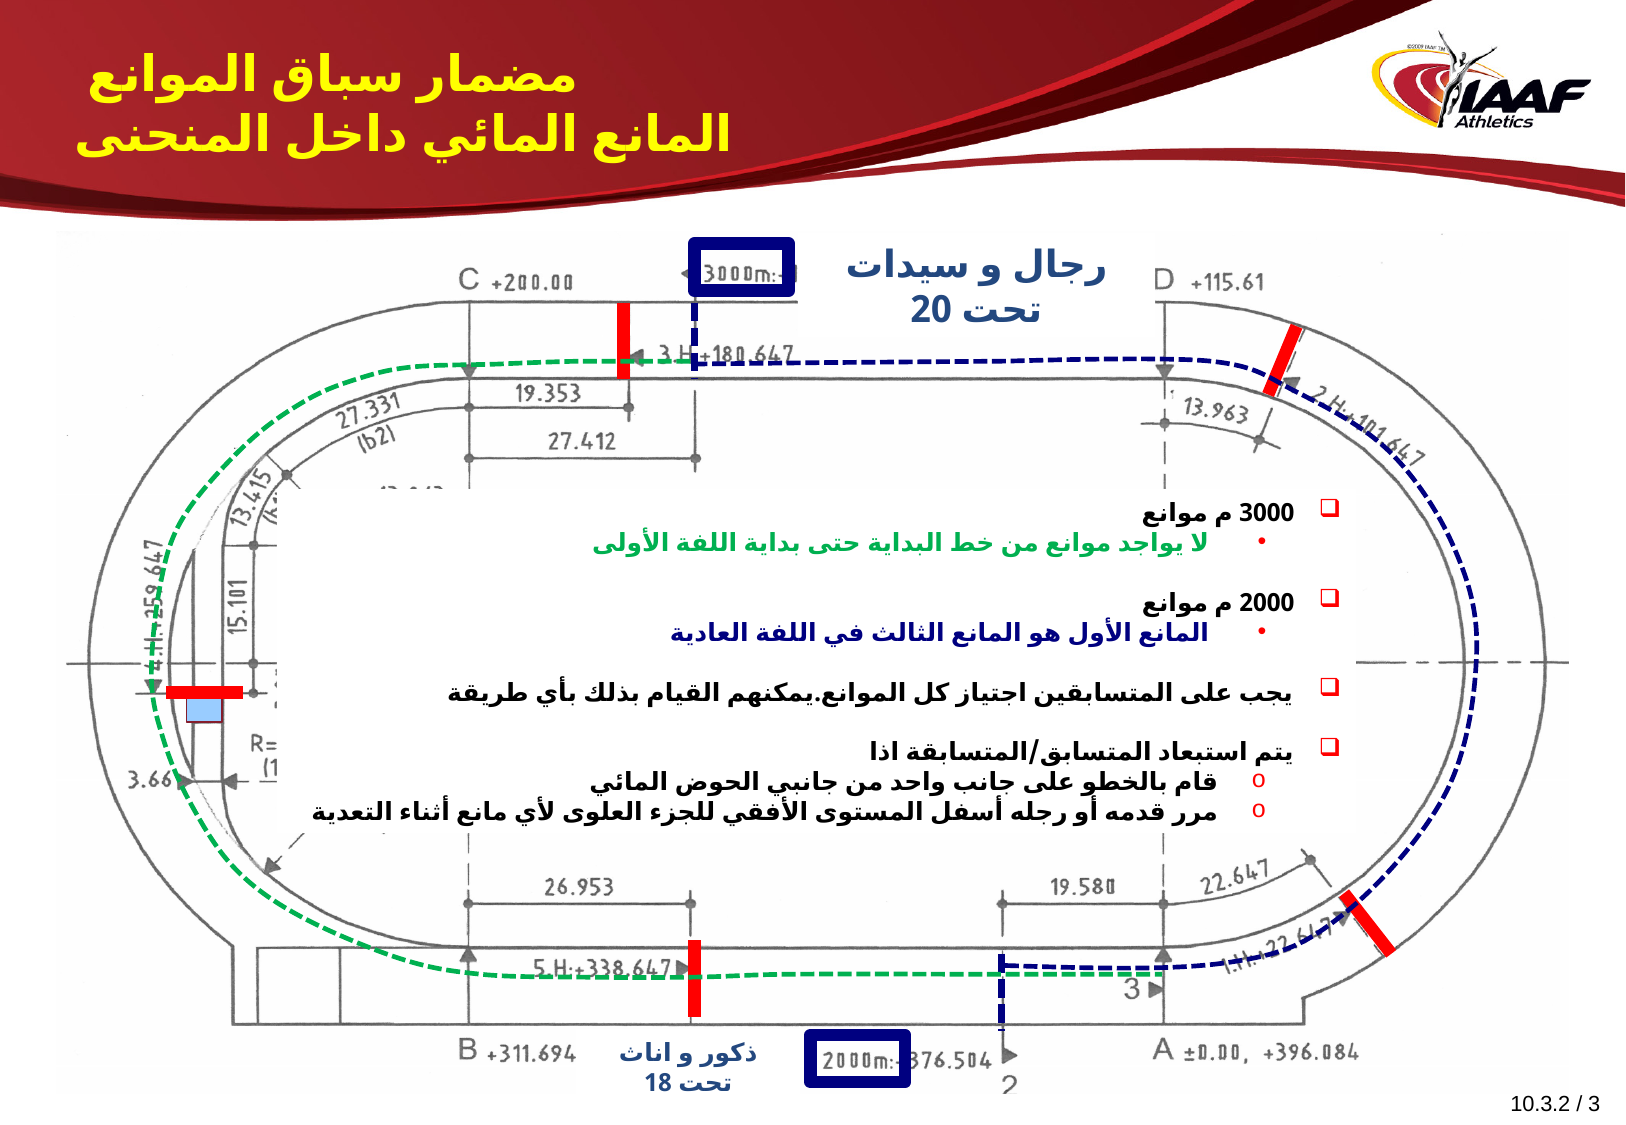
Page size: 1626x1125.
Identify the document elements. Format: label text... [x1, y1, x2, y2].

picture [0, 0, 1626, 1125]
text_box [1264, 327, 1301, 394]
text_box 10.3.2 / 3 [1485, 1082, 1625, 1124]
title مضمار سباق الموانع المانع المائي داخل المنحنى [74, 41, 737, 175]
